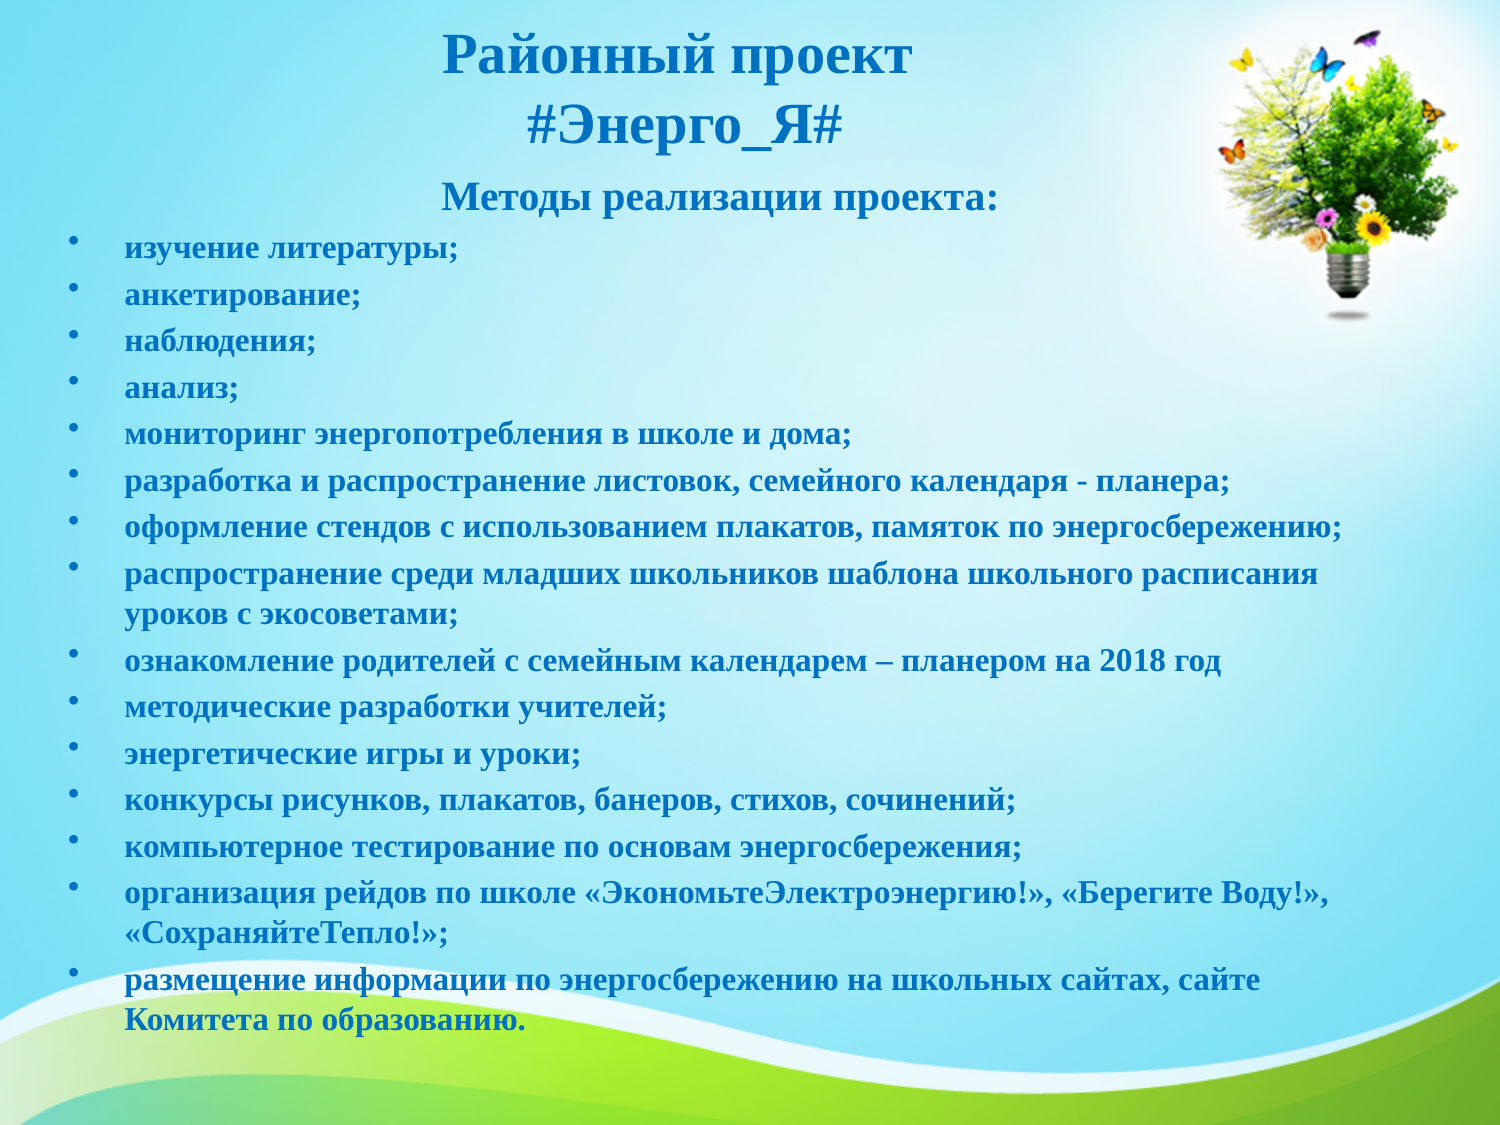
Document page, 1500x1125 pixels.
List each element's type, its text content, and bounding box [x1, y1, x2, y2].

text_box Районный проект #Энерго_Я# [64, 7, 1306, 163]
list Методы реализации проекта: изучение литературы; анкетирование; наблюдения; анализ; мониторинг энергопотребления в школе и дома; разработка и распространение листовок, семейного календаря - планера; оформление стендов с использованием плакатов, памяток по энергосбережению; распространение среди младших школьников шаблона школьного расписания уроков с экосоветами; ознакомление родителей с семейным календарем – планером на 2018 год методические разработки учителей; энергетические игры и уроки; конкурсы рисунков, плакатов, банеров, стихов, сочинений; компьютерное тестирование по основам энергосбережения; организация рейдов по школе «ЭкономьтеЭлектроэнергию!», «Берегите Воду!», «СохраняйтеТепло!»; размещение информации по энергосбережению на школьных сайтах, сайте Комитета по образованию. [53, 160, 1388, 1035]
picture [0, 0, 1500, 1125]
